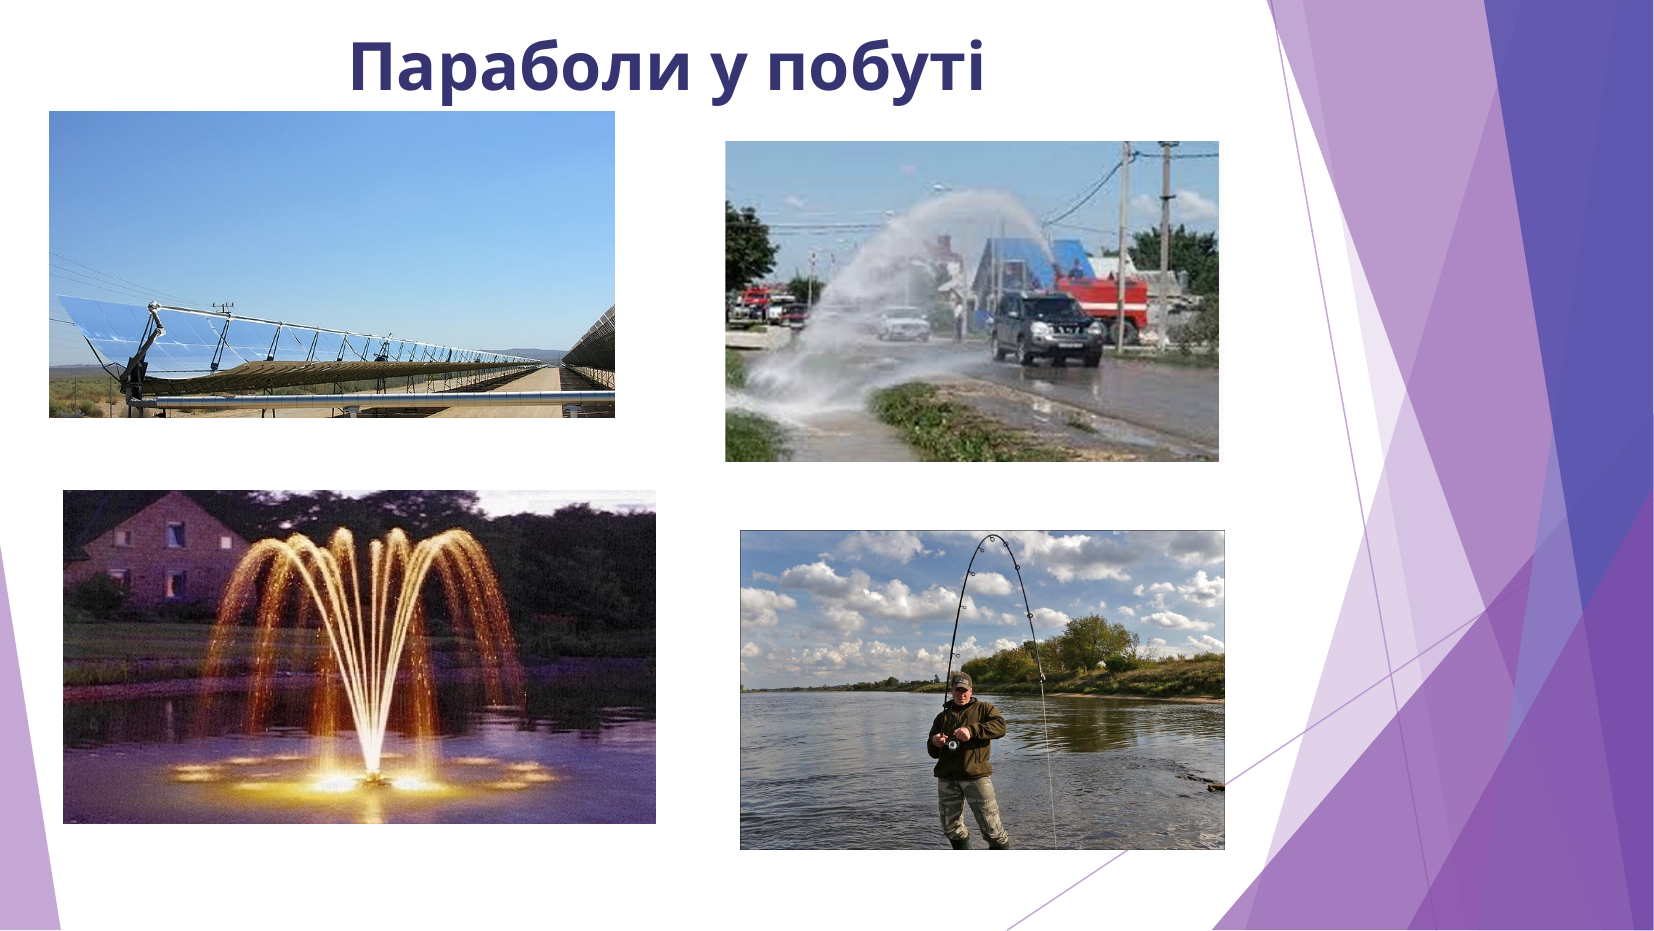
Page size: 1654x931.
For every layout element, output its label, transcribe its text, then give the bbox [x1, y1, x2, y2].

picture [725, 140, 1225, 462]
picture [49, 111, 615, 418]
text_box Параболи у побуті [332, 16, 1521, 112]
picture [63, 490, 656, 824]
picture [740, 530, 1225, 851]
